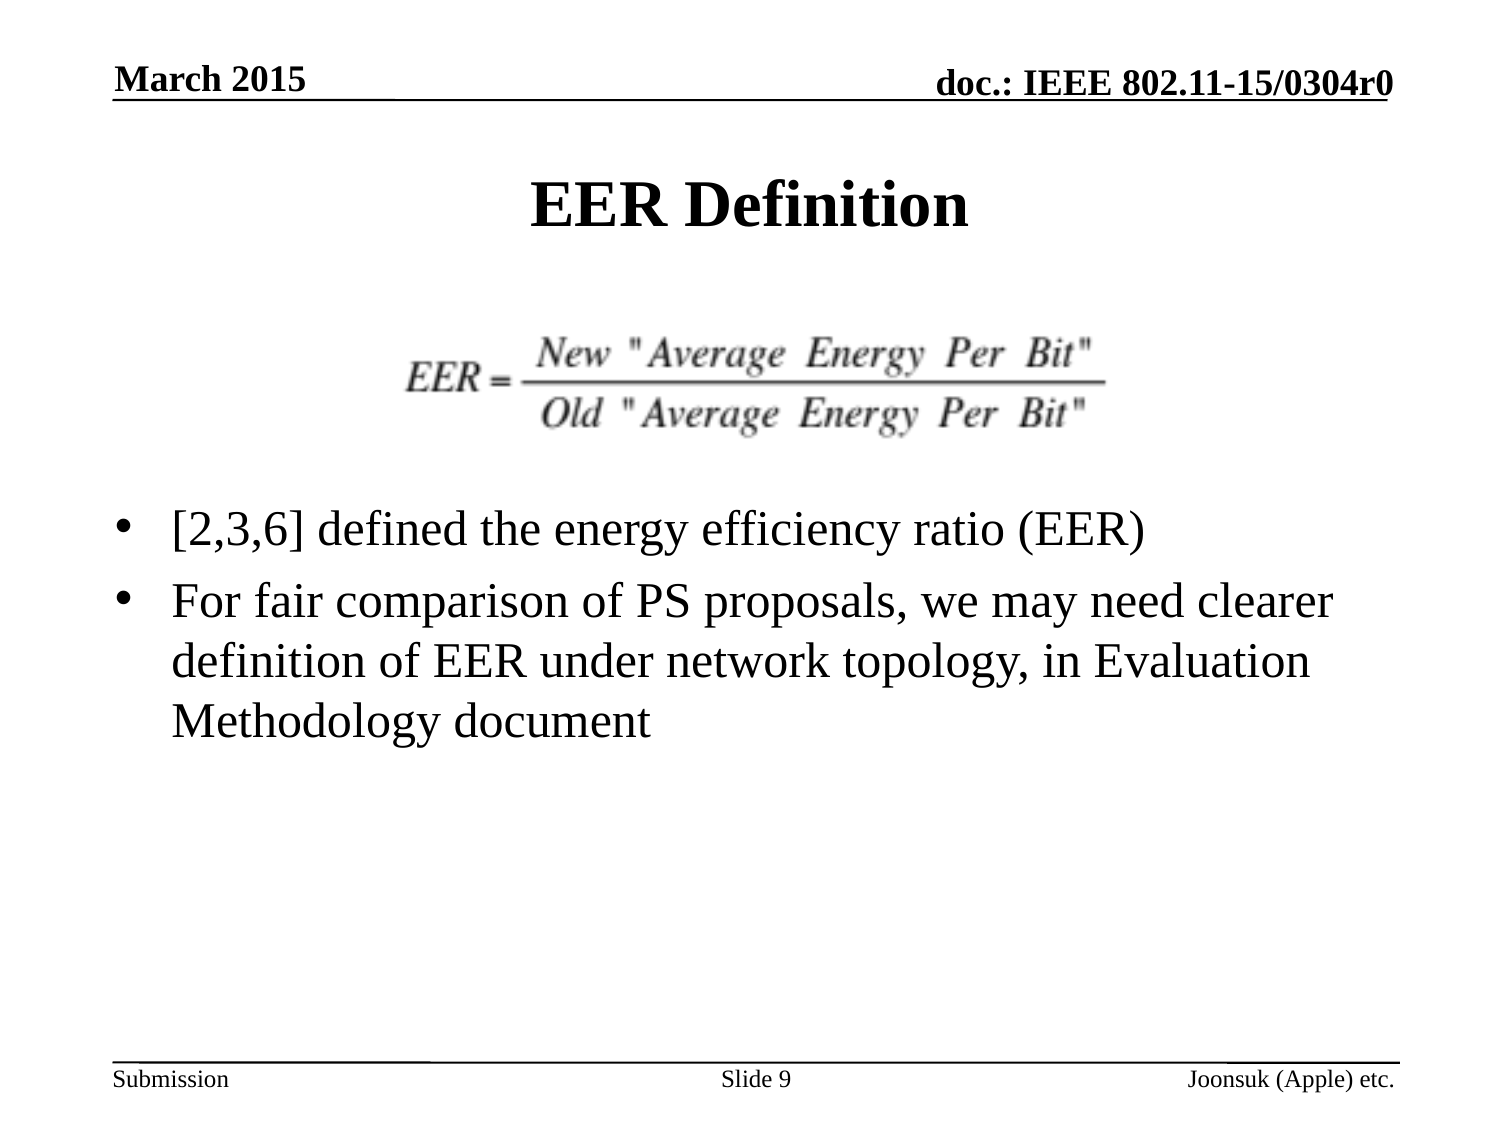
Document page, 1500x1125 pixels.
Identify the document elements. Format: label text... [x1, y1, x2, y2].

slide_number Slide 9 [712, 1061, 800, 1123]
list [2,3,6] defined the energy efficiency ratio (EER) For fair comparison of PS proposals, we may need clearer definition of EER under network topology, in Evaluation Methodology document [99, 487, 1375, 888]
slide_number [114, 54, 423, 100]
title EER Definition [112, 112, 1388, 288]
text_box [399, 324, 1109, 442]
footer Joonsuk (Apple) etc. [878, 1061, 1402, 1093]
